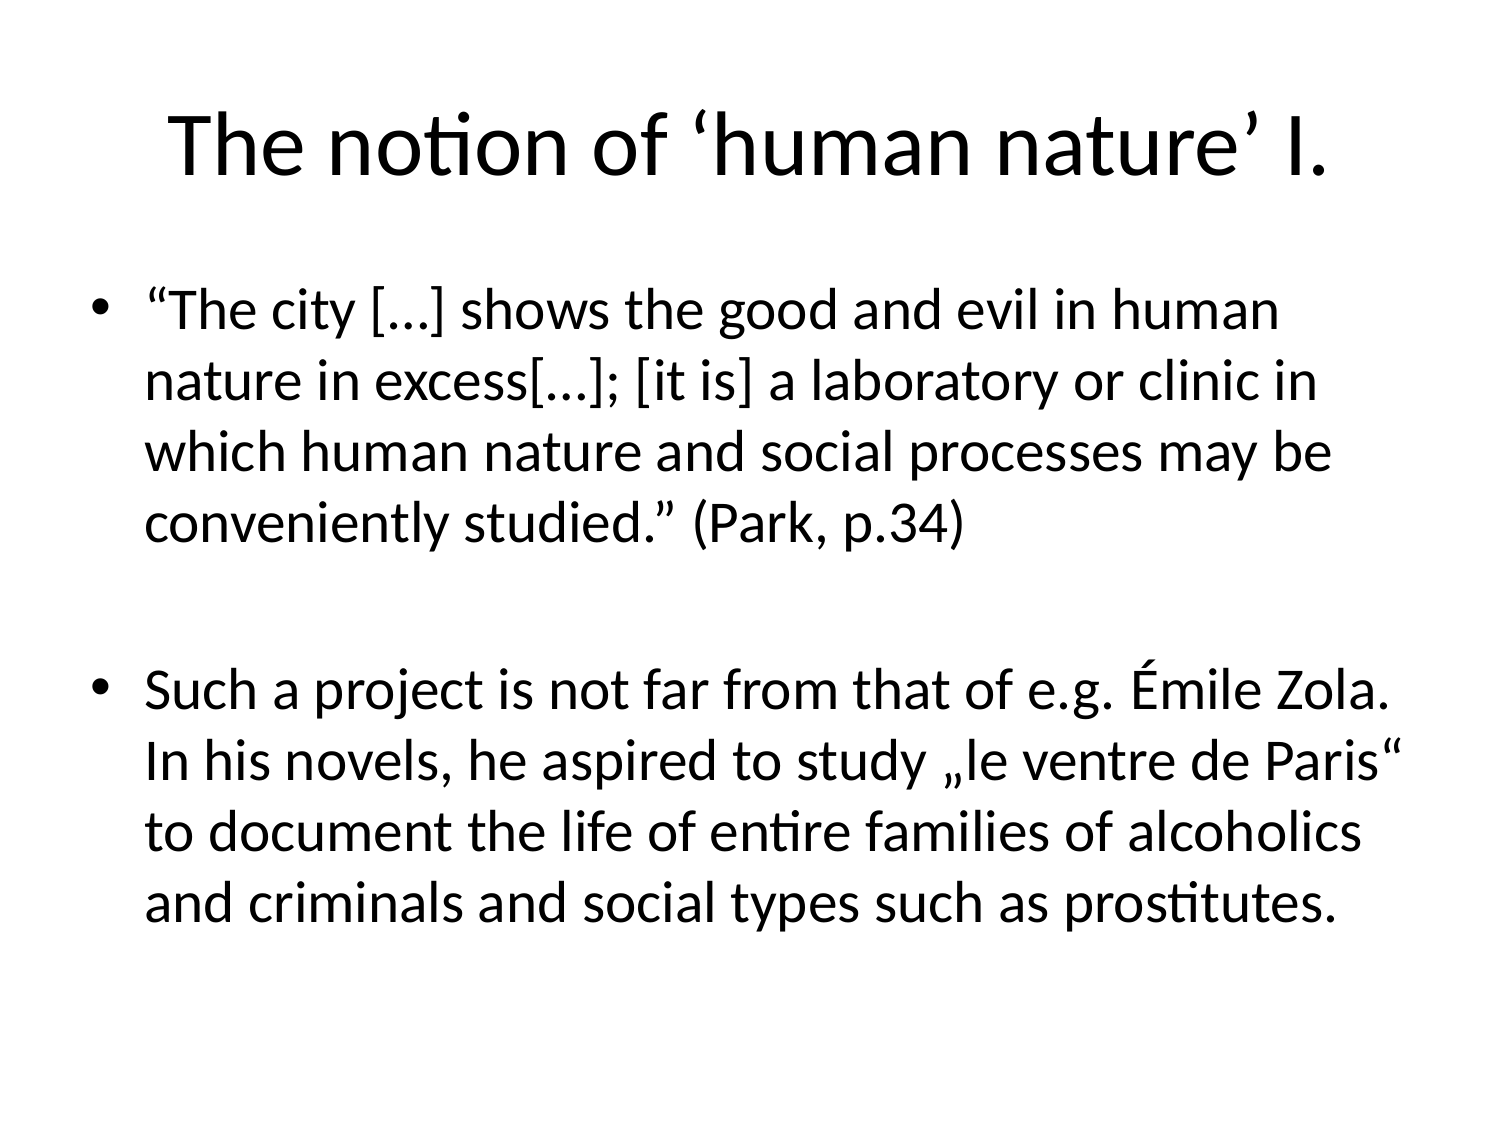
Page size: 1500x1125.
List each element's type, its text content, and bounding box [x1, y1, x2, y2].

list “The city […] shows the good and evil in human nature in excess[…]; [it is] a laboratory or clinic in which human nature and social processes may be conveniently studied.” (Park, p.34) Such a project is not far from that of e.g. Émile Zola. In his novels, he aspired to study „le ventre de Paris“ to document the life of entire families of alcoholics and criminals and social types such as prostitutes. [75, 262, 1425, 1005]
title The notion of ‘human nature’ I. [75, 45, 1425, 233]
